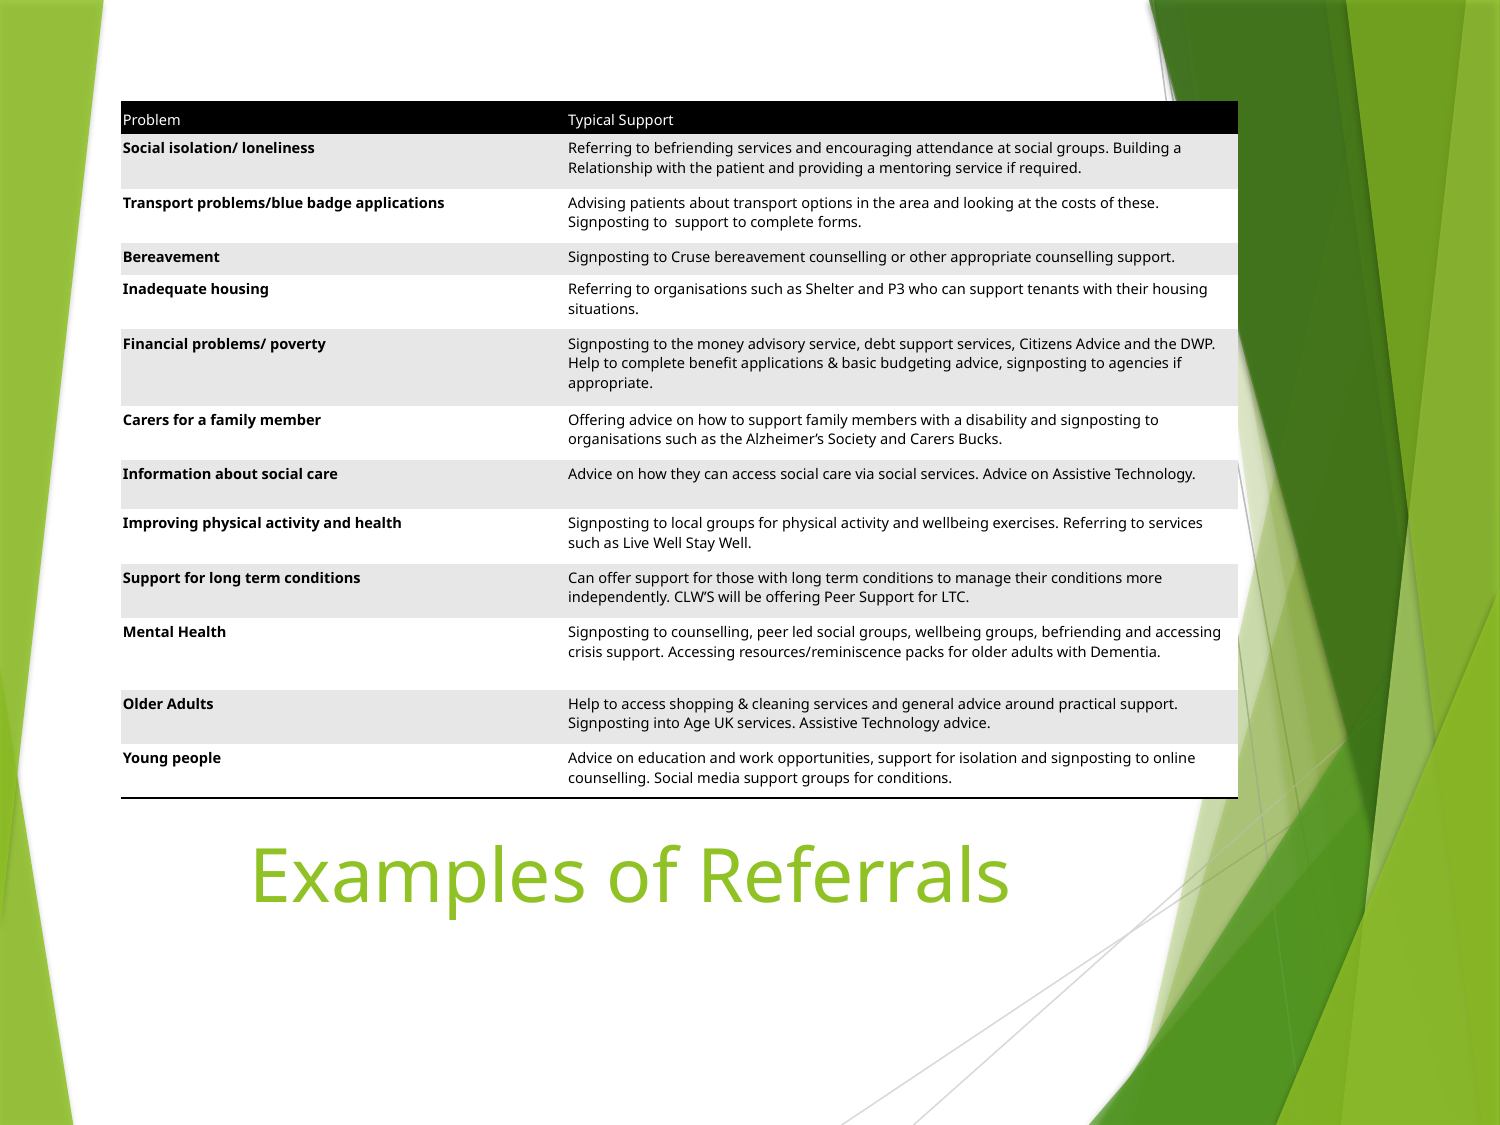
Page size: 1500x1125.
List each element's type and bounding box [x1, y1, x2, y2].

text_box [0, 0, 1500, 1125]
